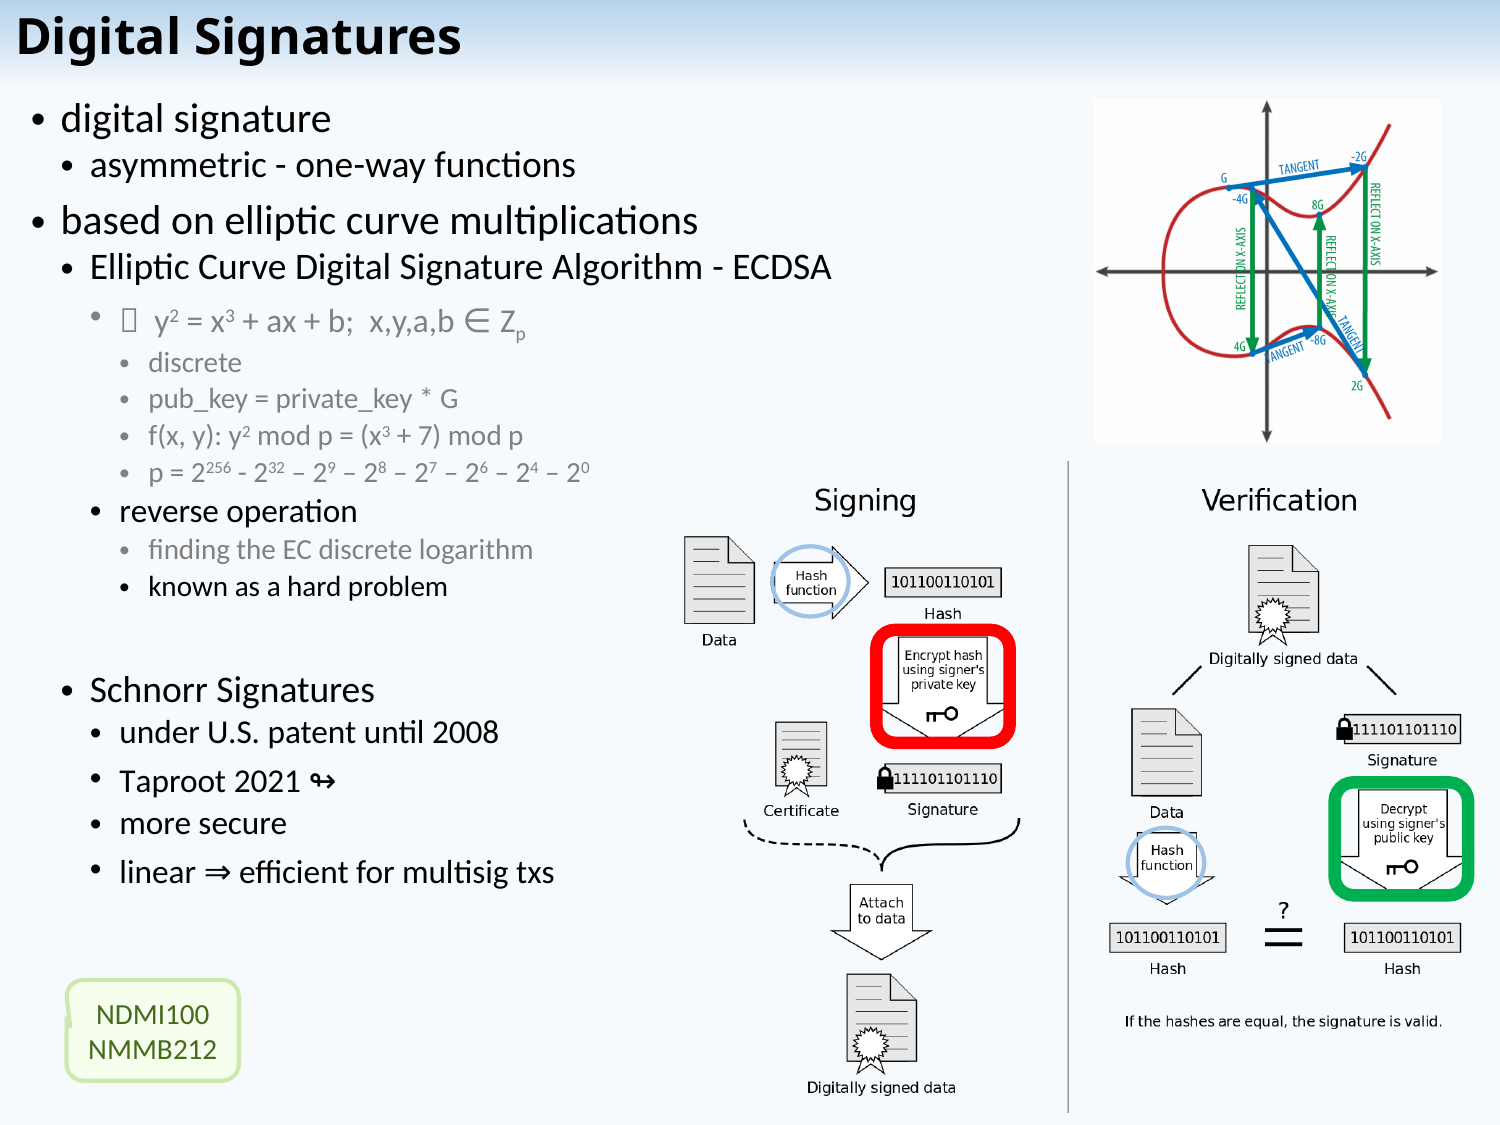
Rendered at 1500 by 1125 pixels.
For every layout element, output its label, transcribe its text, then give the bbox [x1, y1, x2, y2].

picture [645, 461, 1500, 1113]
text_box NDMI100 NMMB212 [65, 978, 240, 1082]
title Digital Signatures [0, 0, 1500, 77]
list digital signature asymmetric - one-way functions based on elliptic curve multiplications Elliptic Curve Digital Signature Algorithm - ECDSA  y2 = x3 + ax + b; x,y,a,b ∈ Zp discrete pub_key = private_key * G f(x, y): y2 mod p = (x3 + 7) mod p p = 2256 - 232 – 29 – 28 – 27 – 26 – 24 – 20 reverse operation finding the EC discrete logarithm known as a hard problem Schnorr Signatures under U.S. patent until 2008 Taproot 2021 ↬ more secure linear ⇒ efficient for multisig txs [15, 94, 1021, 1113]
picture [1093, 98, 1441, 443]
